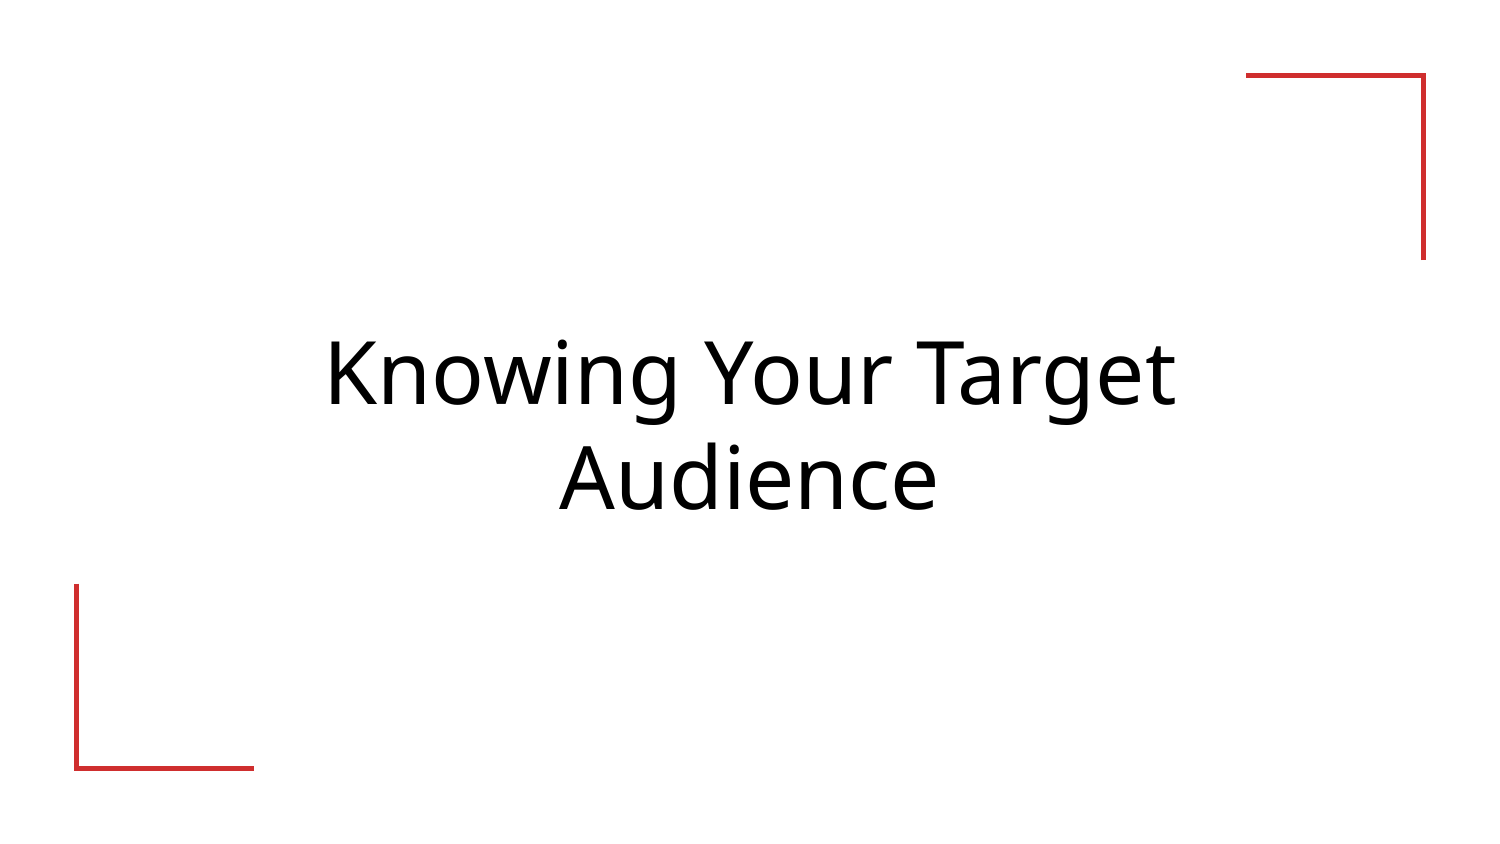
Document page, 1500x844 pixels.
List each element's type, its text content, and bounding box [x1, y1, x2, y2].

title Knowing Your Target Audience [126, 296, 1374, 548]
